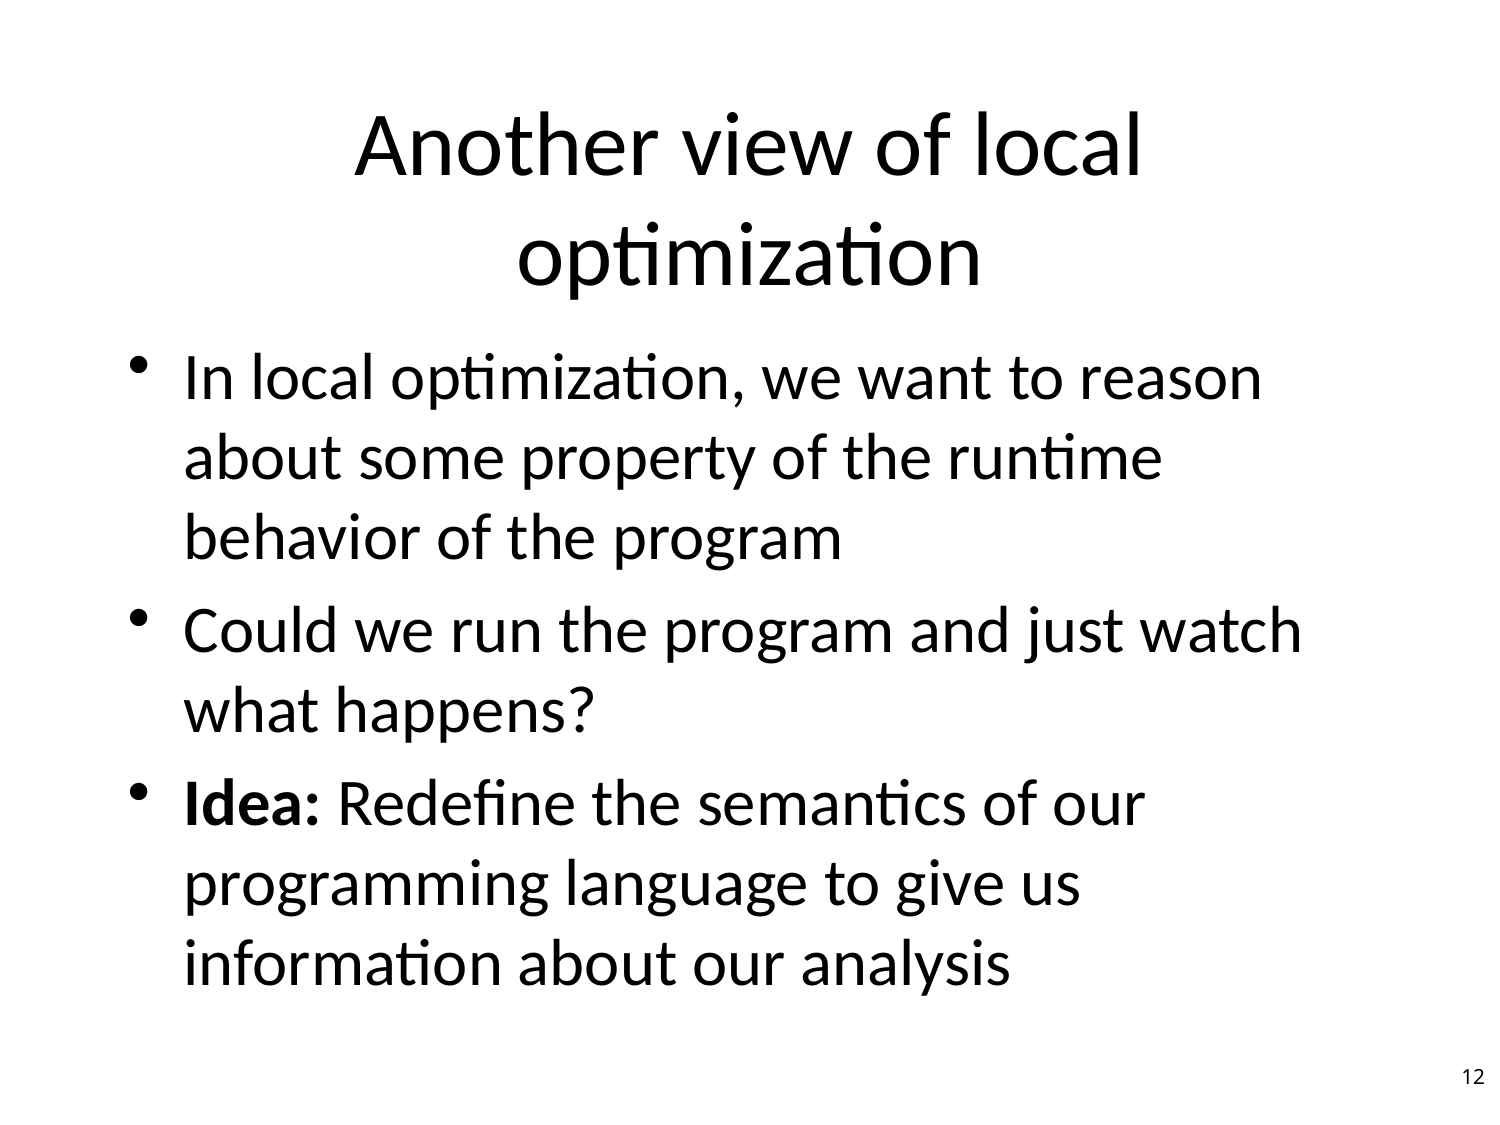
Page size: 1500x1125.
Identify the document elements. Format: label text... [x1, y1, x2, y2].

title Another view of local optimization [112, 99, 1388, 288]
slide_number 12 [1187, 1055, 1500, 1102]
list In local optimization, we want to reason about some property of the runtime behavior of the program Could we run the program and just watch what happens? Idea: Redefine the semantics of our programming language to give us information about our analysis [112, 324, 1388, 1000]
